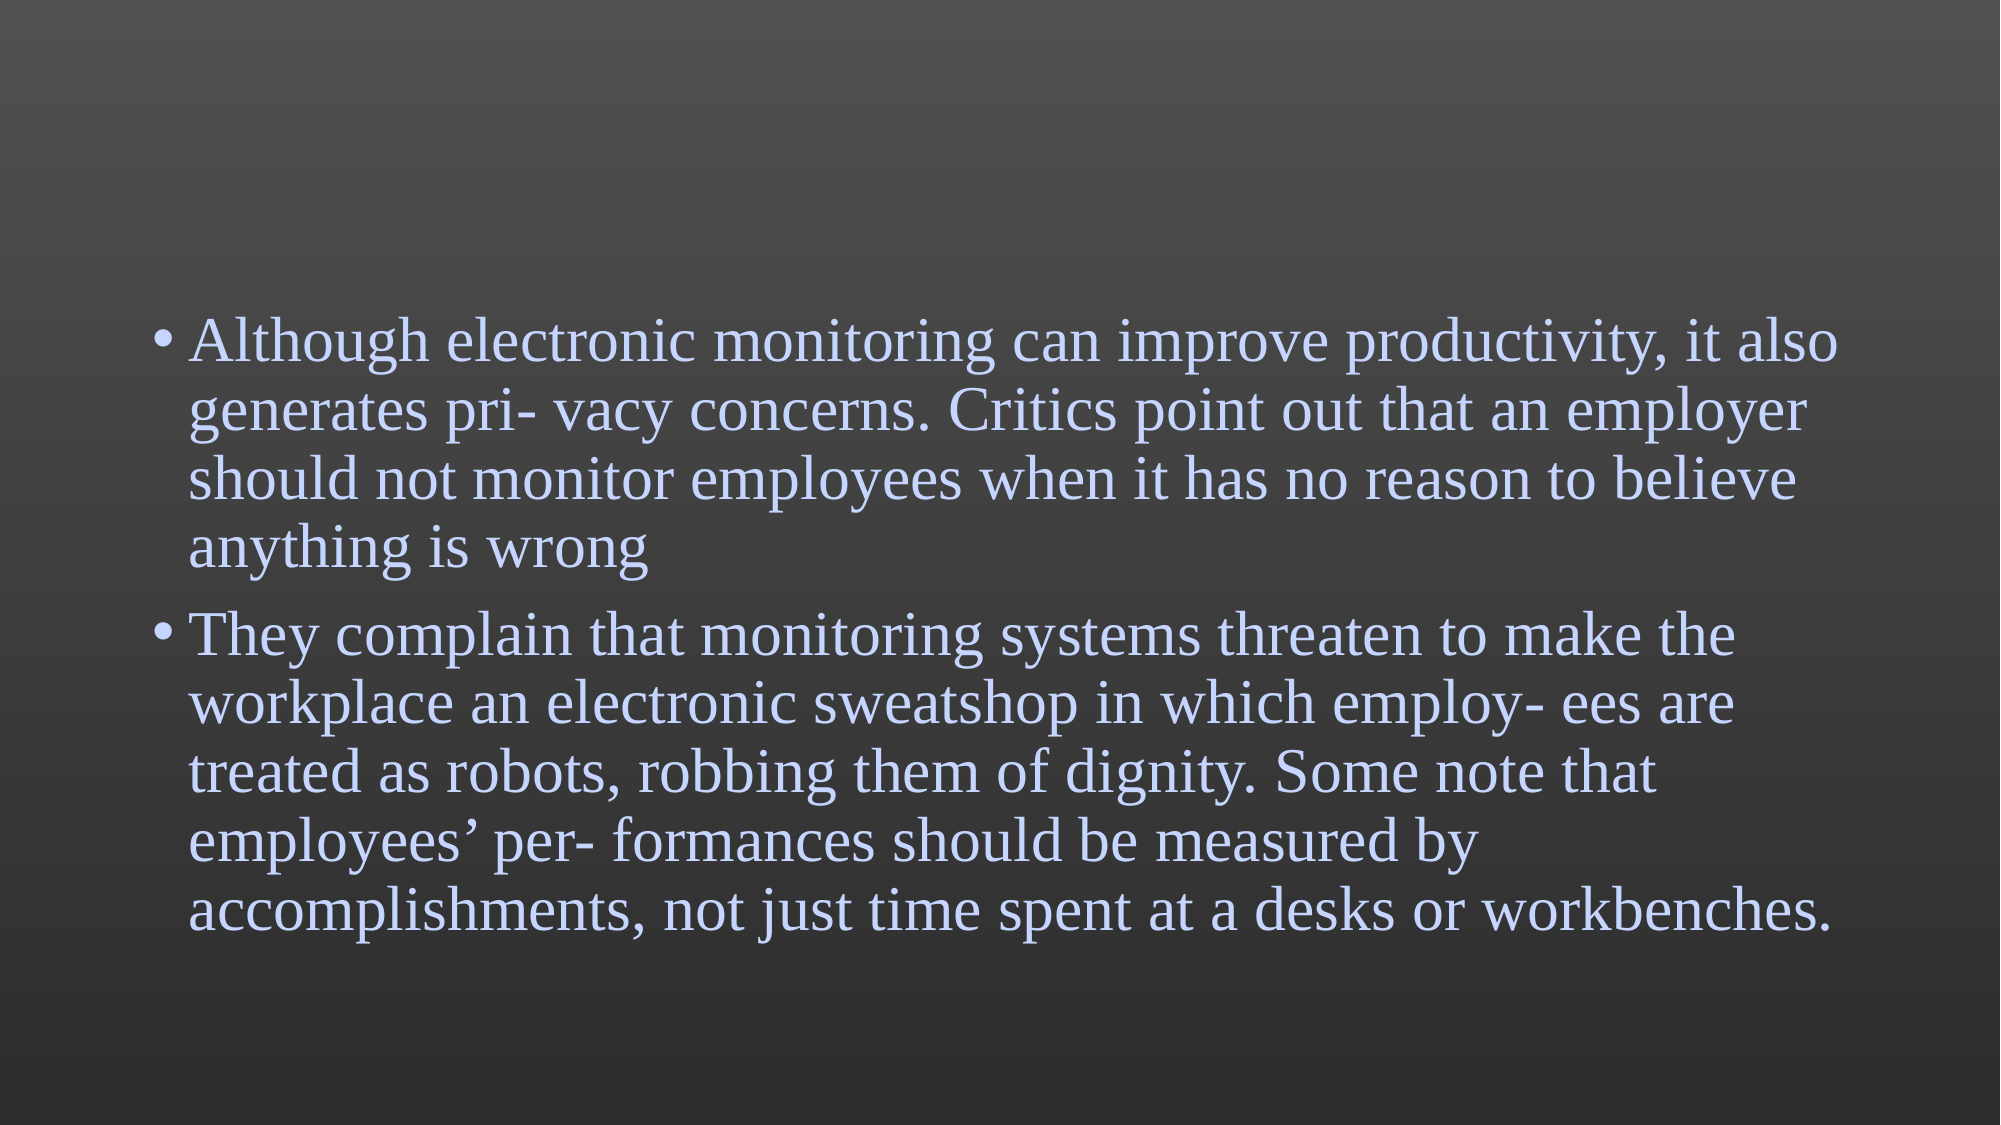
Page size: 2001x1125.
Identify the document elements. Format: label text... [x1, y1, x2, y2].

list Although electronic monitoring can improve productivity, it also generates pri- vacy concerns. Critics point out that an employer should not monitor employees when it has no reason to believe anything is wrong They complain that monitoring systems threaten to make the workplace an electronic sweatshop in which employ- ees are treated as robots, robbing them of dignity. Some note that employees’ per- formances should be measured by accomplishments, not just time spent at a desks or workbenches. [137, 299, 1863, 1014]
